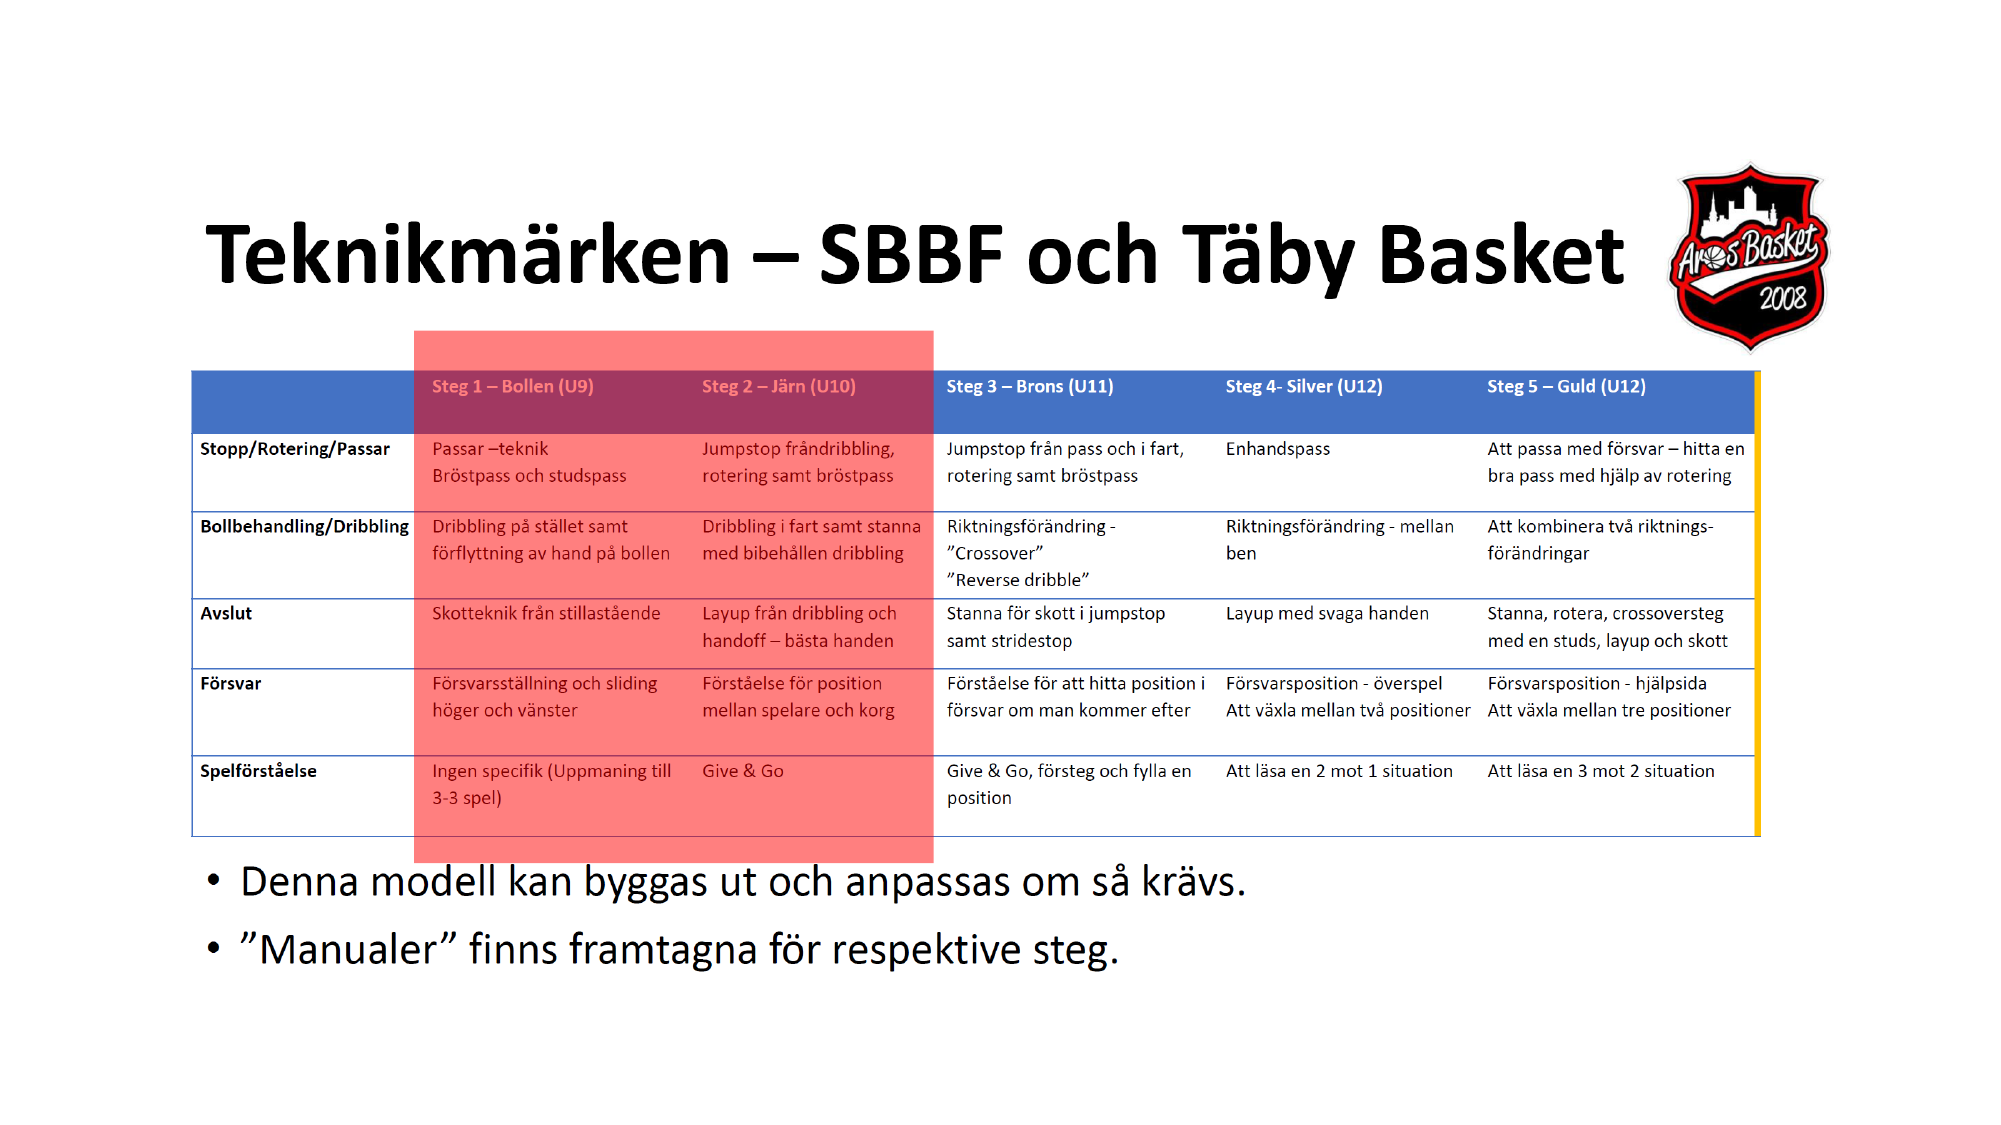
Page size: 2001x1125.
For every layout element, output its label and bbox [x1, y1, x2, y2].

picture [145, 148, 1855, 977]
